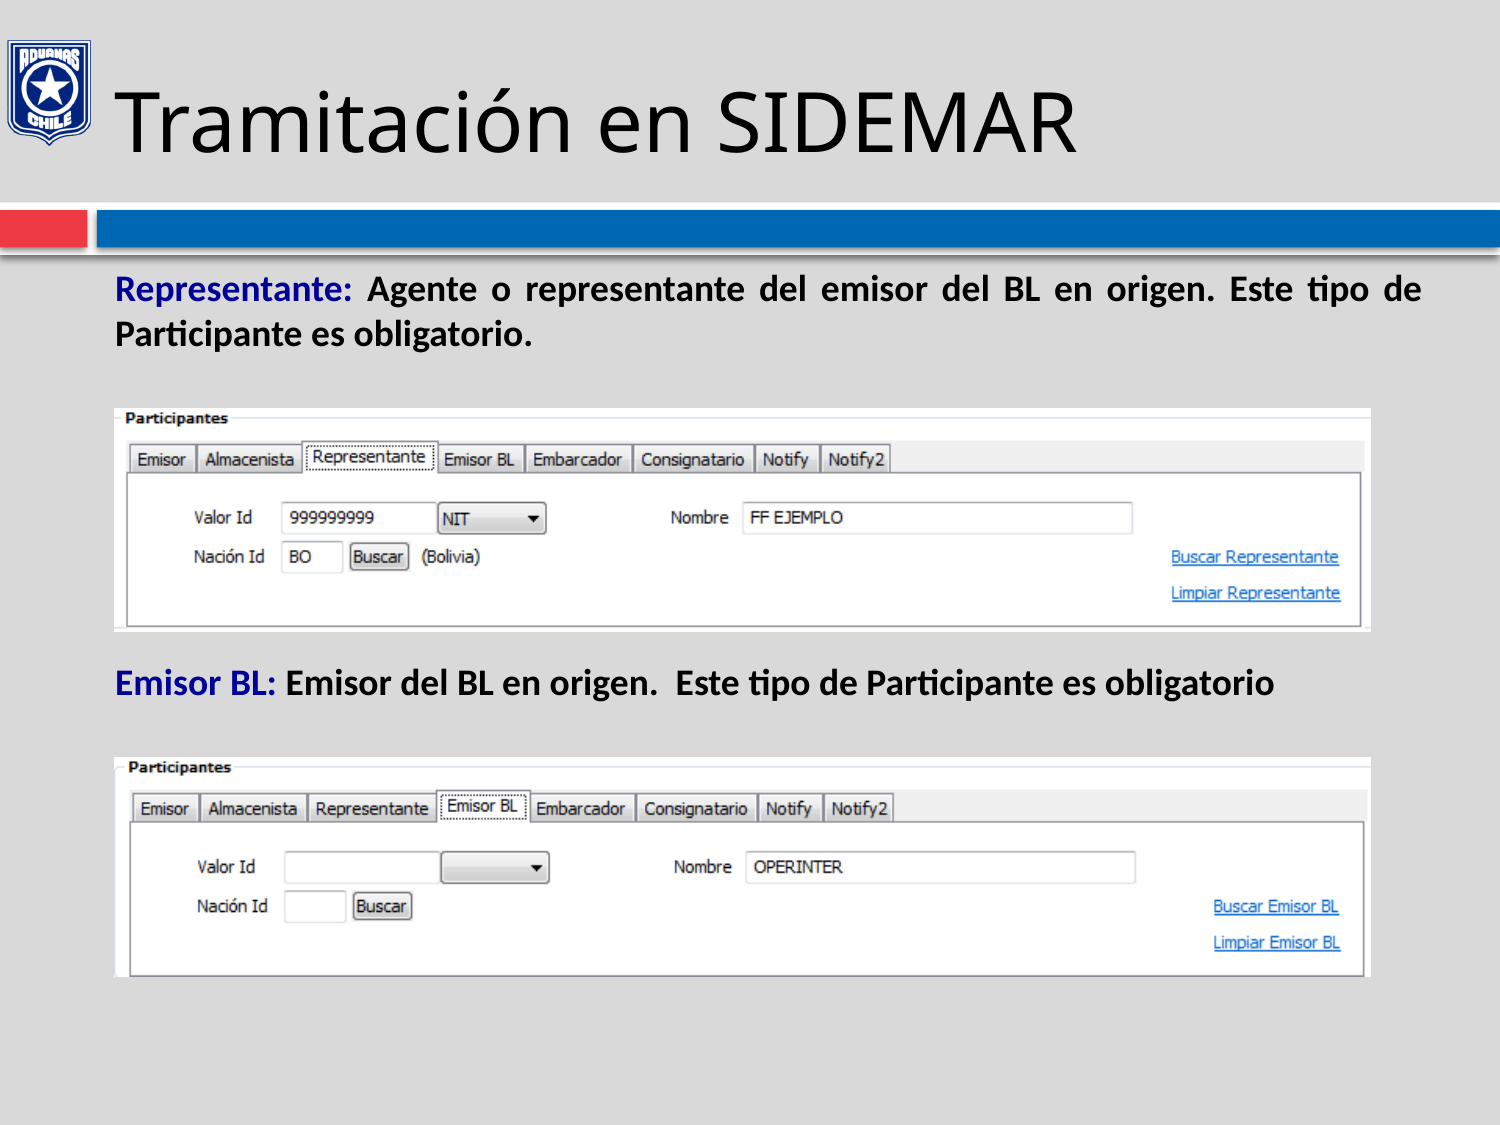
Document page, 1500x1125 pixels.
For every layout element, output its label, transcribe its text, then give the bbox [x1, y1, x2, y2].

text_box Emisor BL: Emisor del BL en origen. Este tipo de Participante es obligatorio [100, 650, 1438, 783]
title Tramitación en SIDEMAR [99, 37, 1438, 200]
picture [114, 408, 1371, 633]
picture [7, 40, 91, 146]
list Representante: Agente o representante del emisor del BL en origen. Este tipo de Participante es obligatorio. [100, 256, 1438, 389]
picture [114, 757, 1371, 977]
